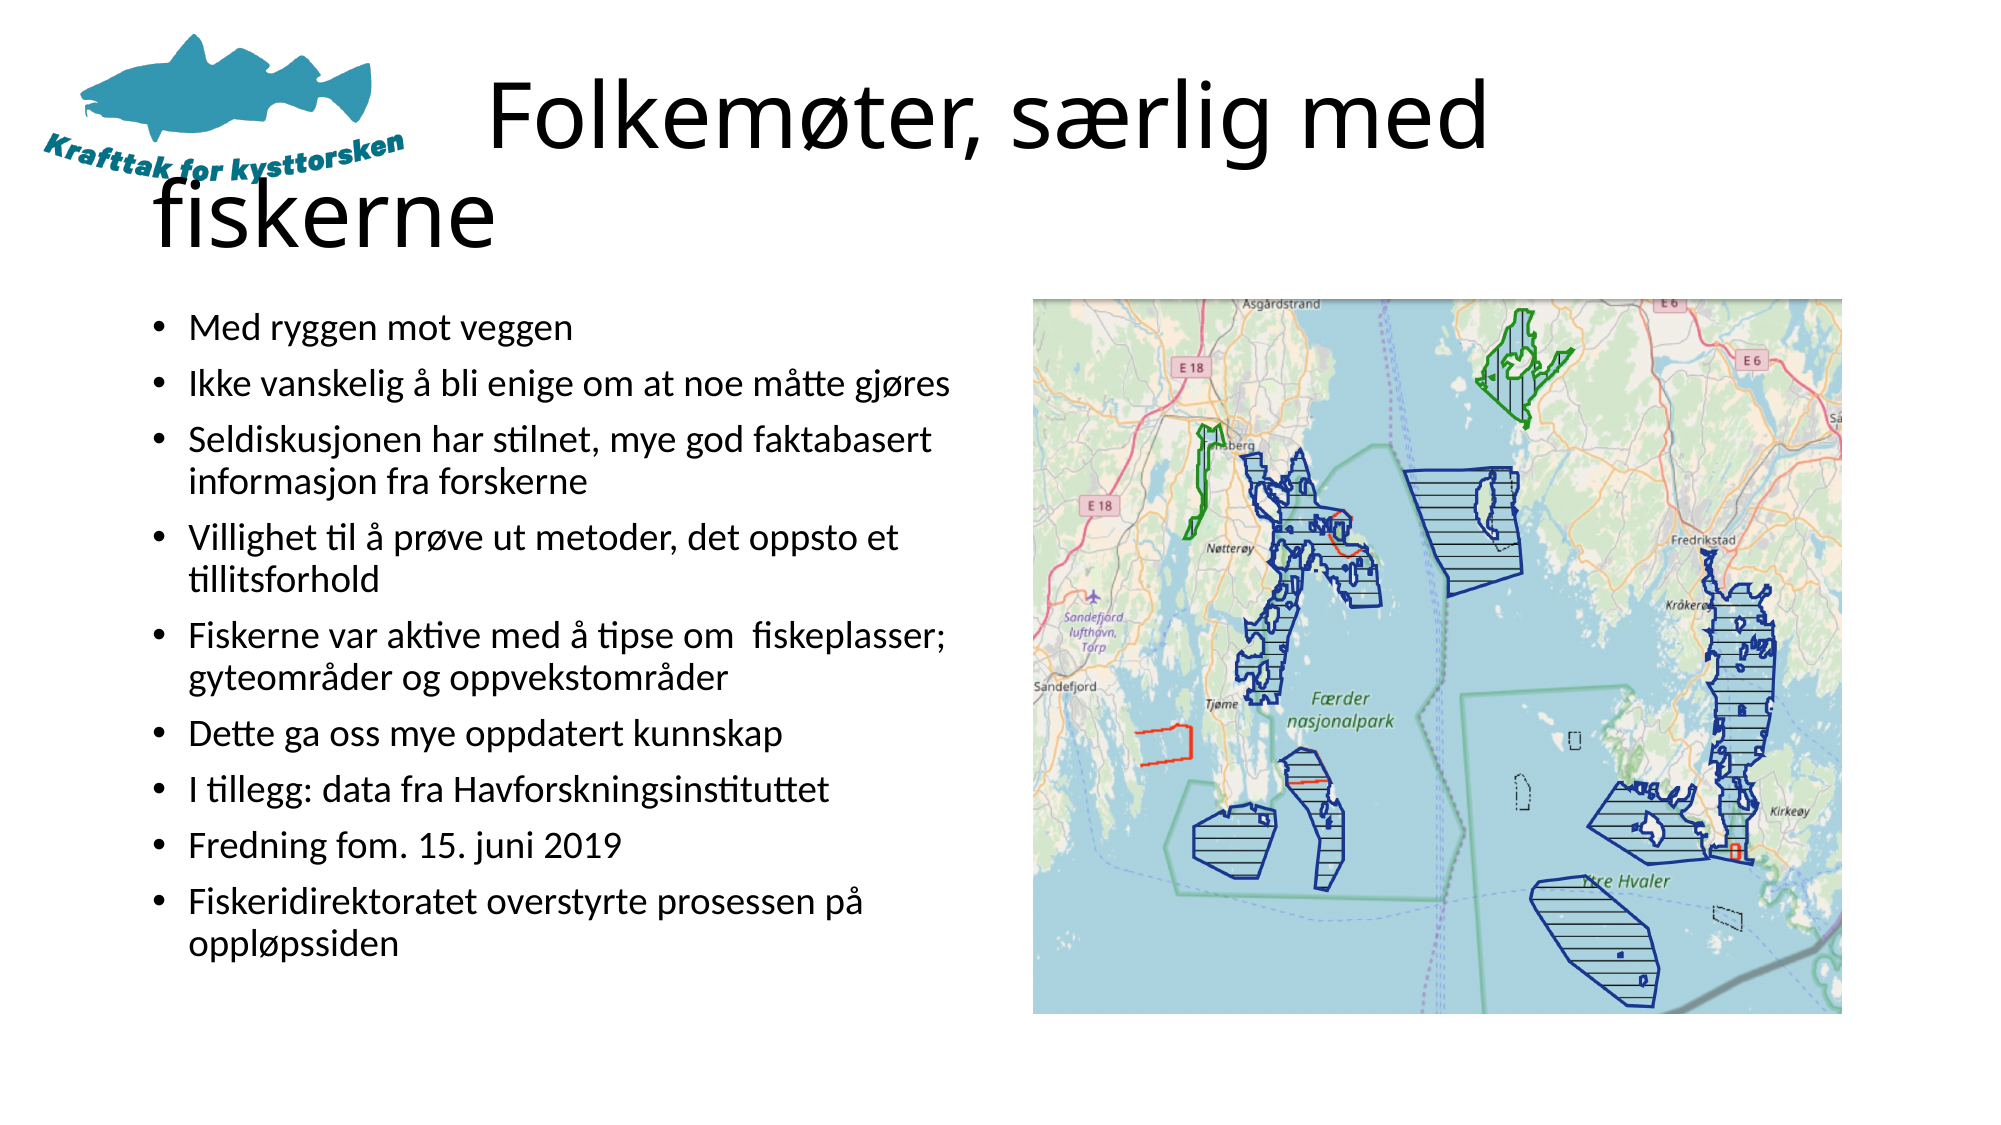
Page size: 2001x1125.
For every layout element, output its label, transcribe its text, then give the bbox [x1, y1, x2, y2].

picture [36, 30, 411, 189]
title Folkemøter, særlig med fiskerne [137, 59, 1863, 278]
list Med ryggen mot veggen Ikke vanskelig å bli enige om at noe måtte gjøres Seldiskusjonen har stilnet, mye god faktabasert informasjon fra forskerne Villighet til å prøve ut metoder, det oppsto et tillitsforhold Fiskerne var aktive med å tipse om fiskeplasser; gyteområder og oppvekstområder Dette ga oss mye oppdatert kunnskap I tillegg: data fra Havforskningsinstituttet Fredning fom. 15. juni 2019 Fiskeridirektoratet overstyrte prosessen på oppløpssiden [137, 299, 988, 1014]
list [1033, 299, 1842, 1014]
